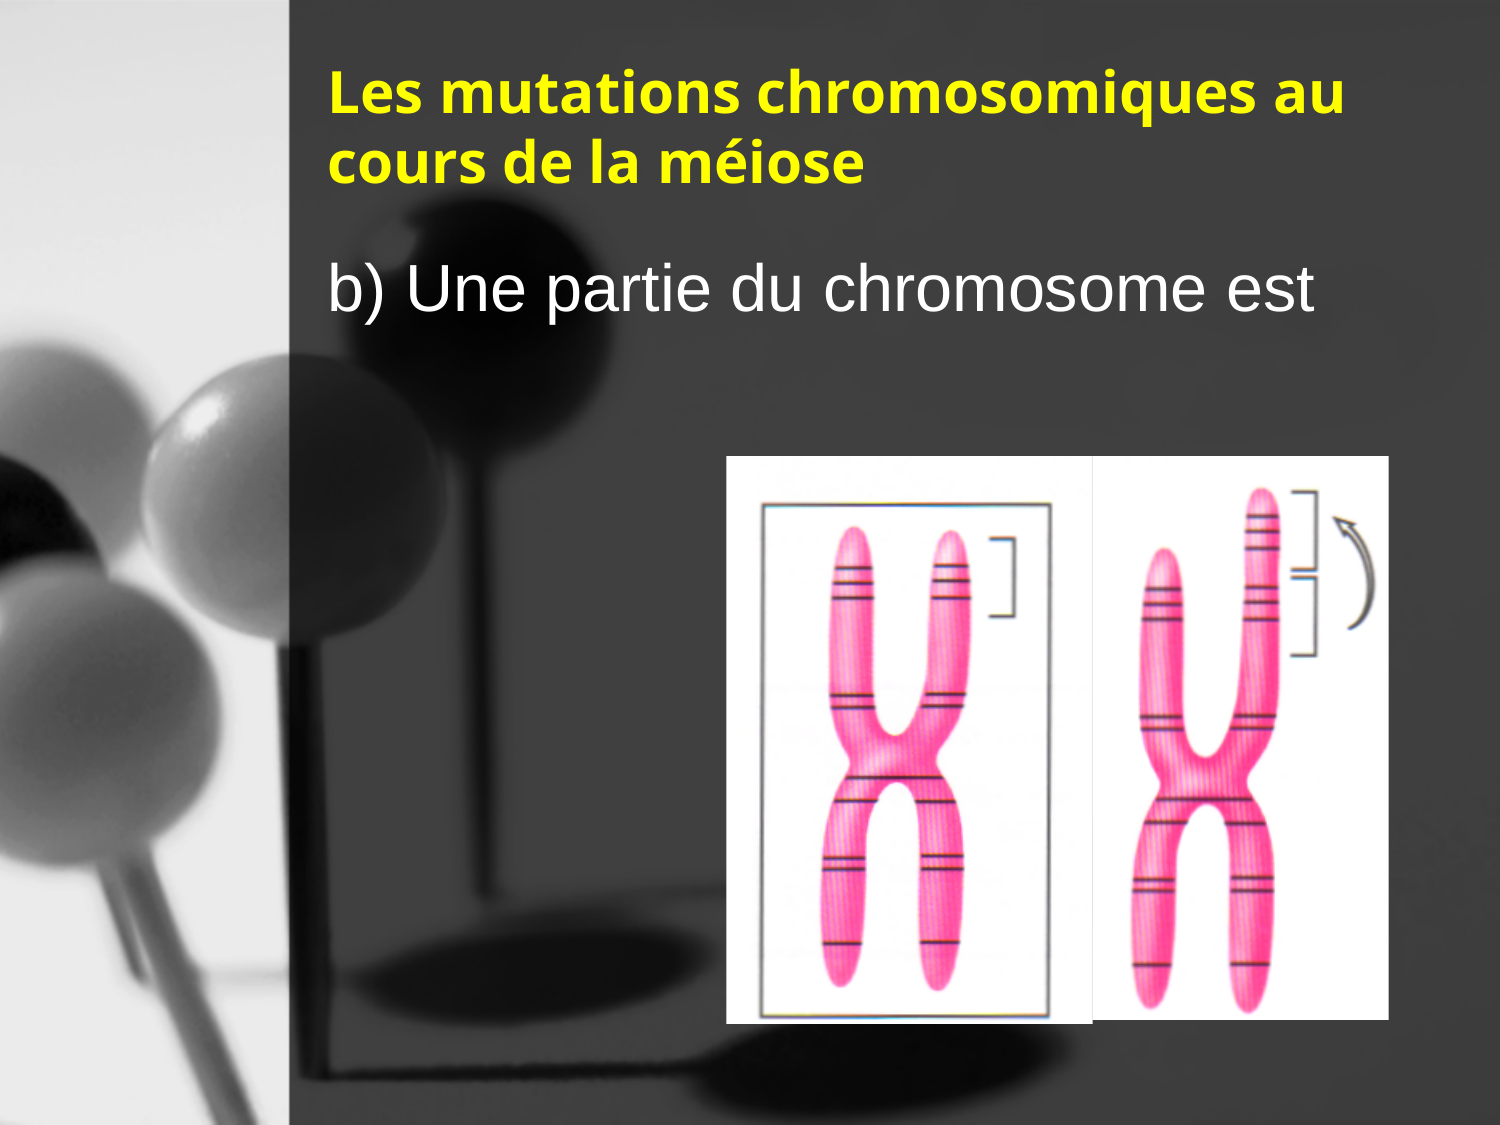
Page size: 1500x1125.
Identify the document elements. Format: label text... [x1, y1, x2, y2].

title Les mutations chromosomiques au cours de la méiose [312, 37, 1450, 213]
picture [0, 0, 1500, 1125]
list b) Une partie du chromosome est [312, 237, 1450, 1000]
